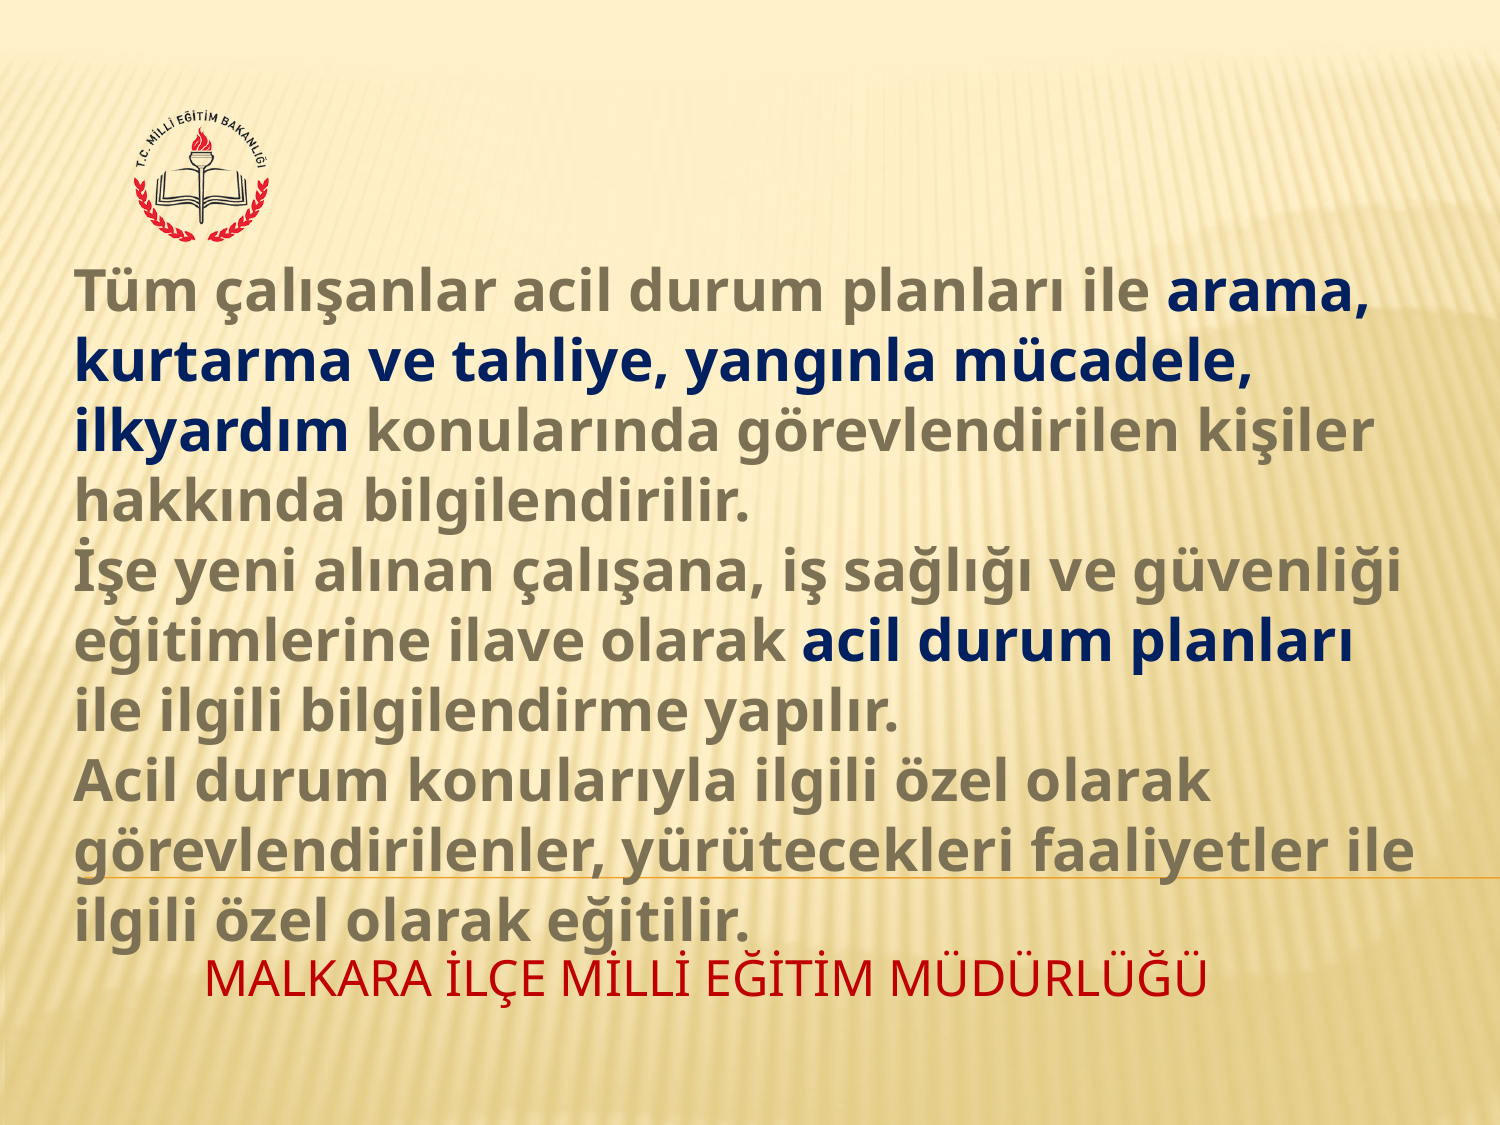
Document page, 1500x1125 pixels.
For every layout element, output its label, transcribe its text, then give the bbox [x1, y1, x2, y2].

subtitle MALKARA İLÇE MİLLİ EĞİTİM MÜDÜRLÜĞÜ [117, 961, 1297, 1014]
text_box Tüm çalışanlar acil durum planları ile arama, kurtarma ve tahliye, yangınla mücadele, ilkyardım konularında görevlendirilen kişiler hakkında bilgilendirilir. İşe yeni alınan çalışana, iş sağlığı ve güvenliği eğitimlerine ilave olarak acil durum planları ile ilgili bilgilendirme yapılır. Acil durum konularıyla ilgili özel olarak görevlendirilenler, yürütecekleri faaliyetler ile ilgili özel olarak eğitilir. [58, 246, 1453, 961]
picture [128, 105, 274, 250]
